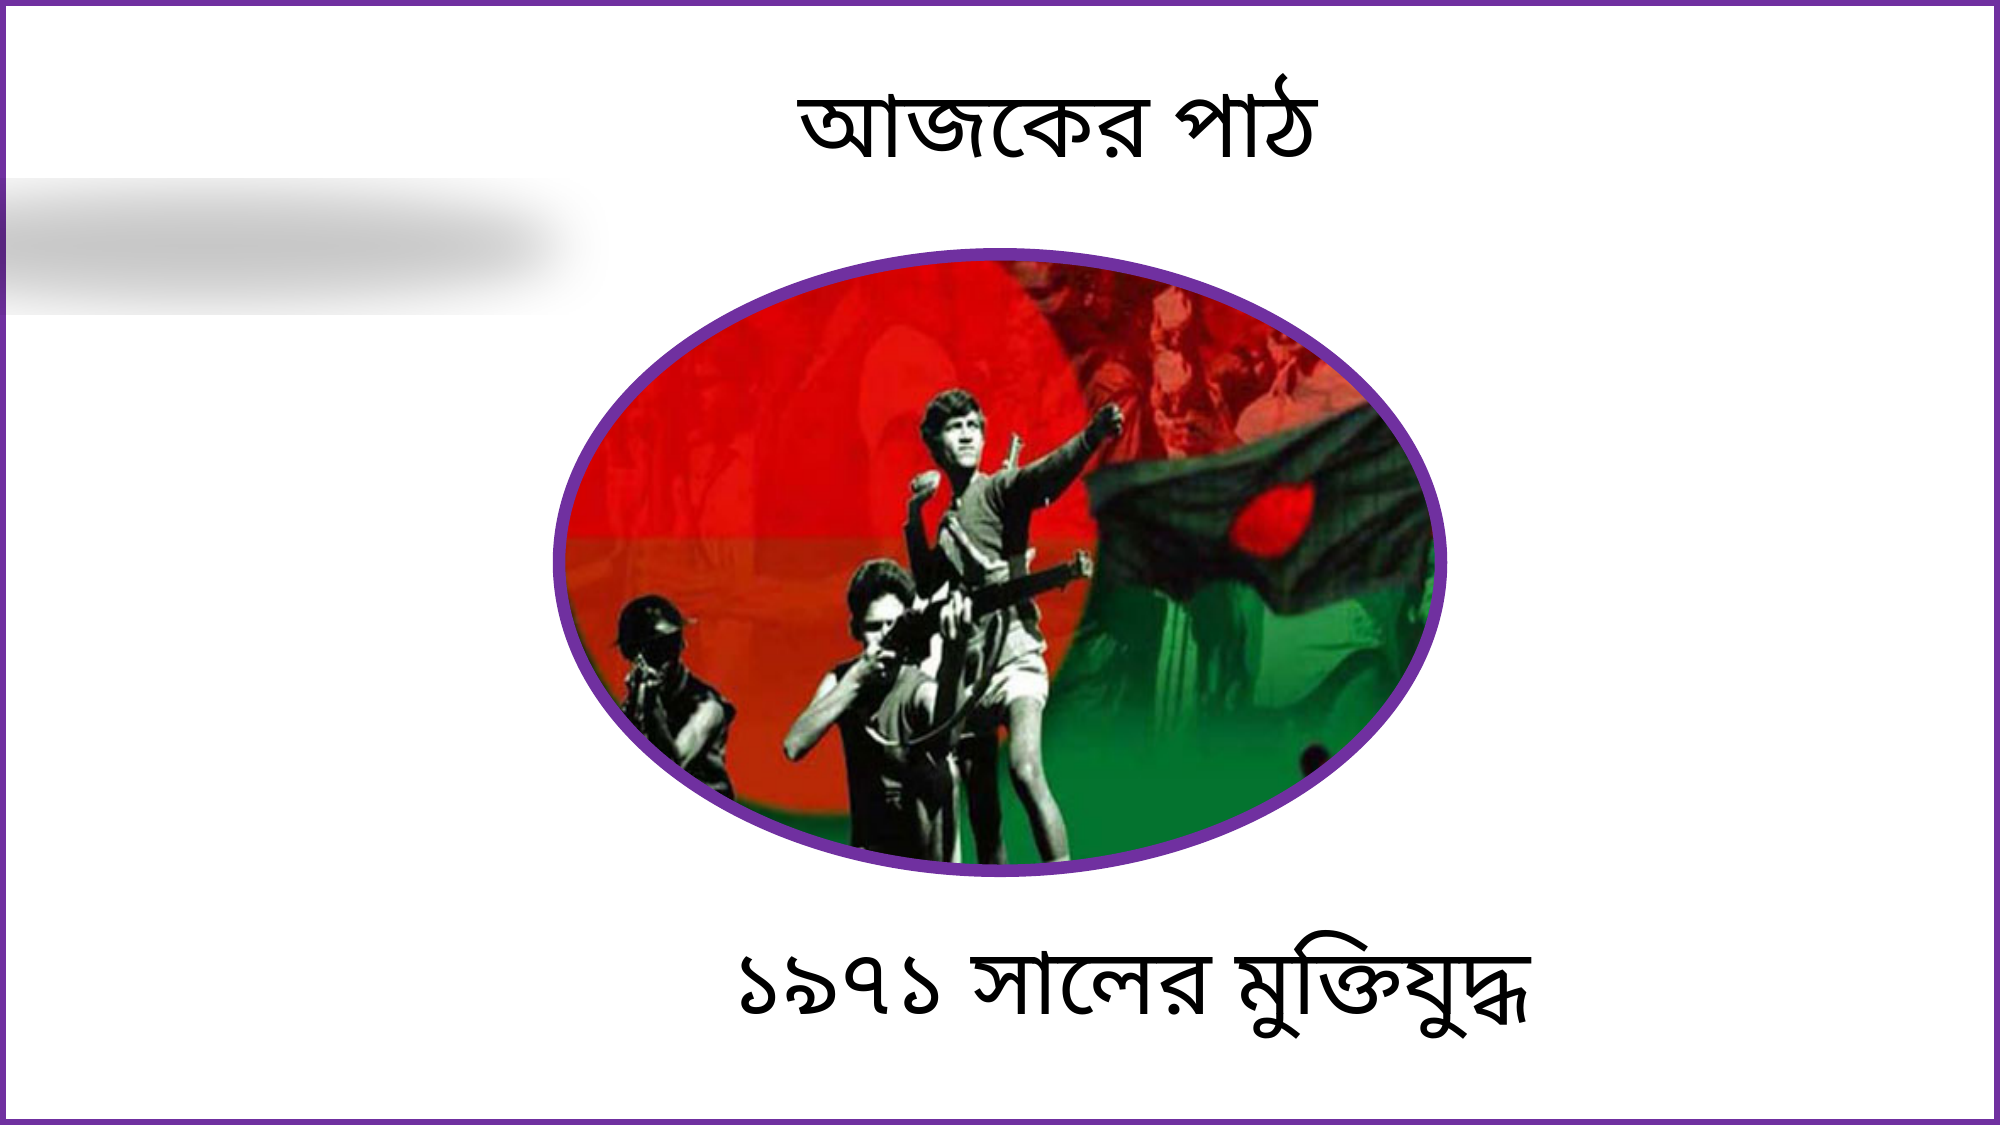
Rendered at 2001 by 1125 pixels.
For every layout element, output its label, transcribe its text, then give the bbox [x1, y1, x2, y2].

picture [558, 254, 1441, 871]
text_box আজকের পাঠ [784, 58, 1418, 183]
text_box [0, 0, 2000, 1125]
text_box ১৯৭১ সালের মুক্তিযুদ্ধ [715, 915, 1548, 1041]
